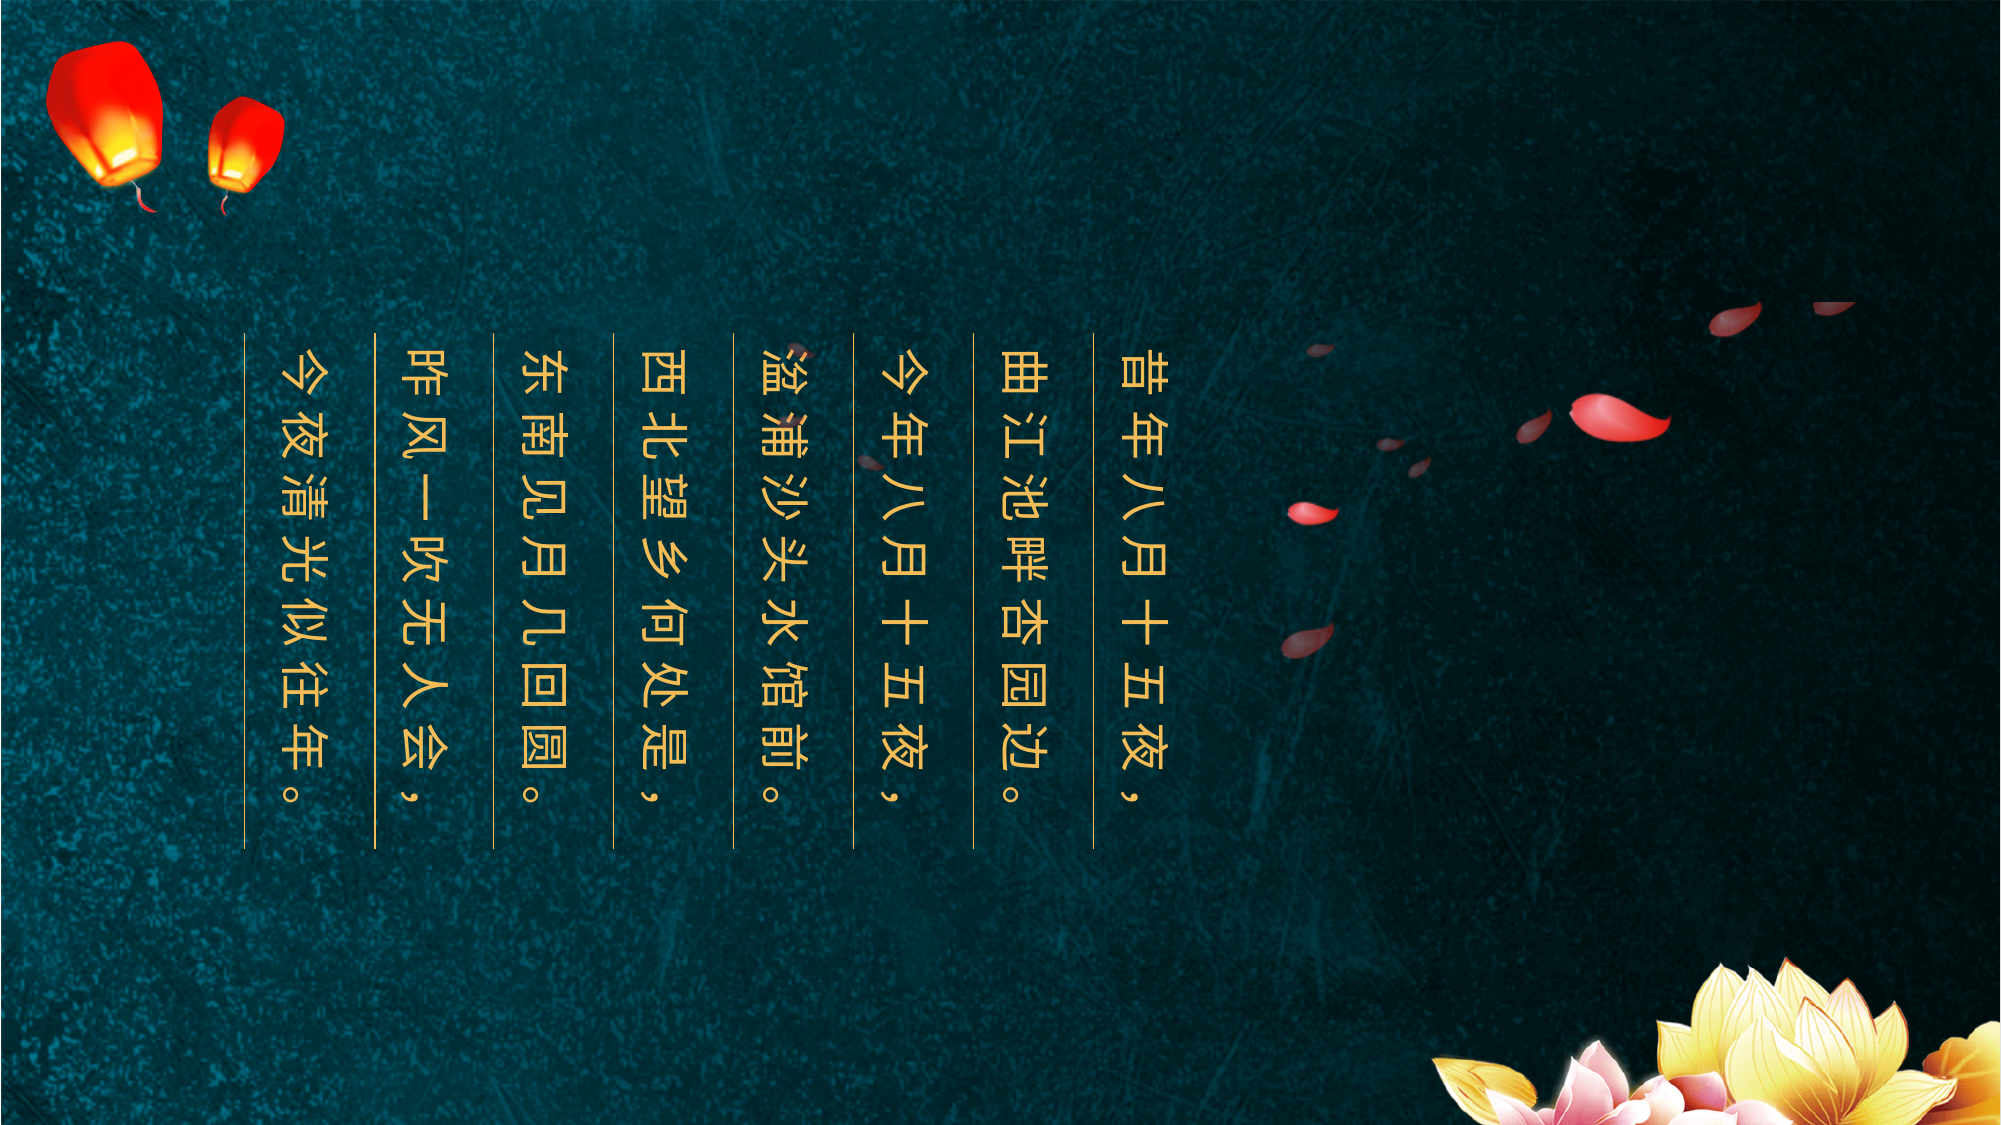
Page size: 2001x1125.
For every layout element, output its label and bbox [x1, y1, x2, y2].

picture [3, 0, 2001, 1125]
text_box [243, 332, 1244, 879]
